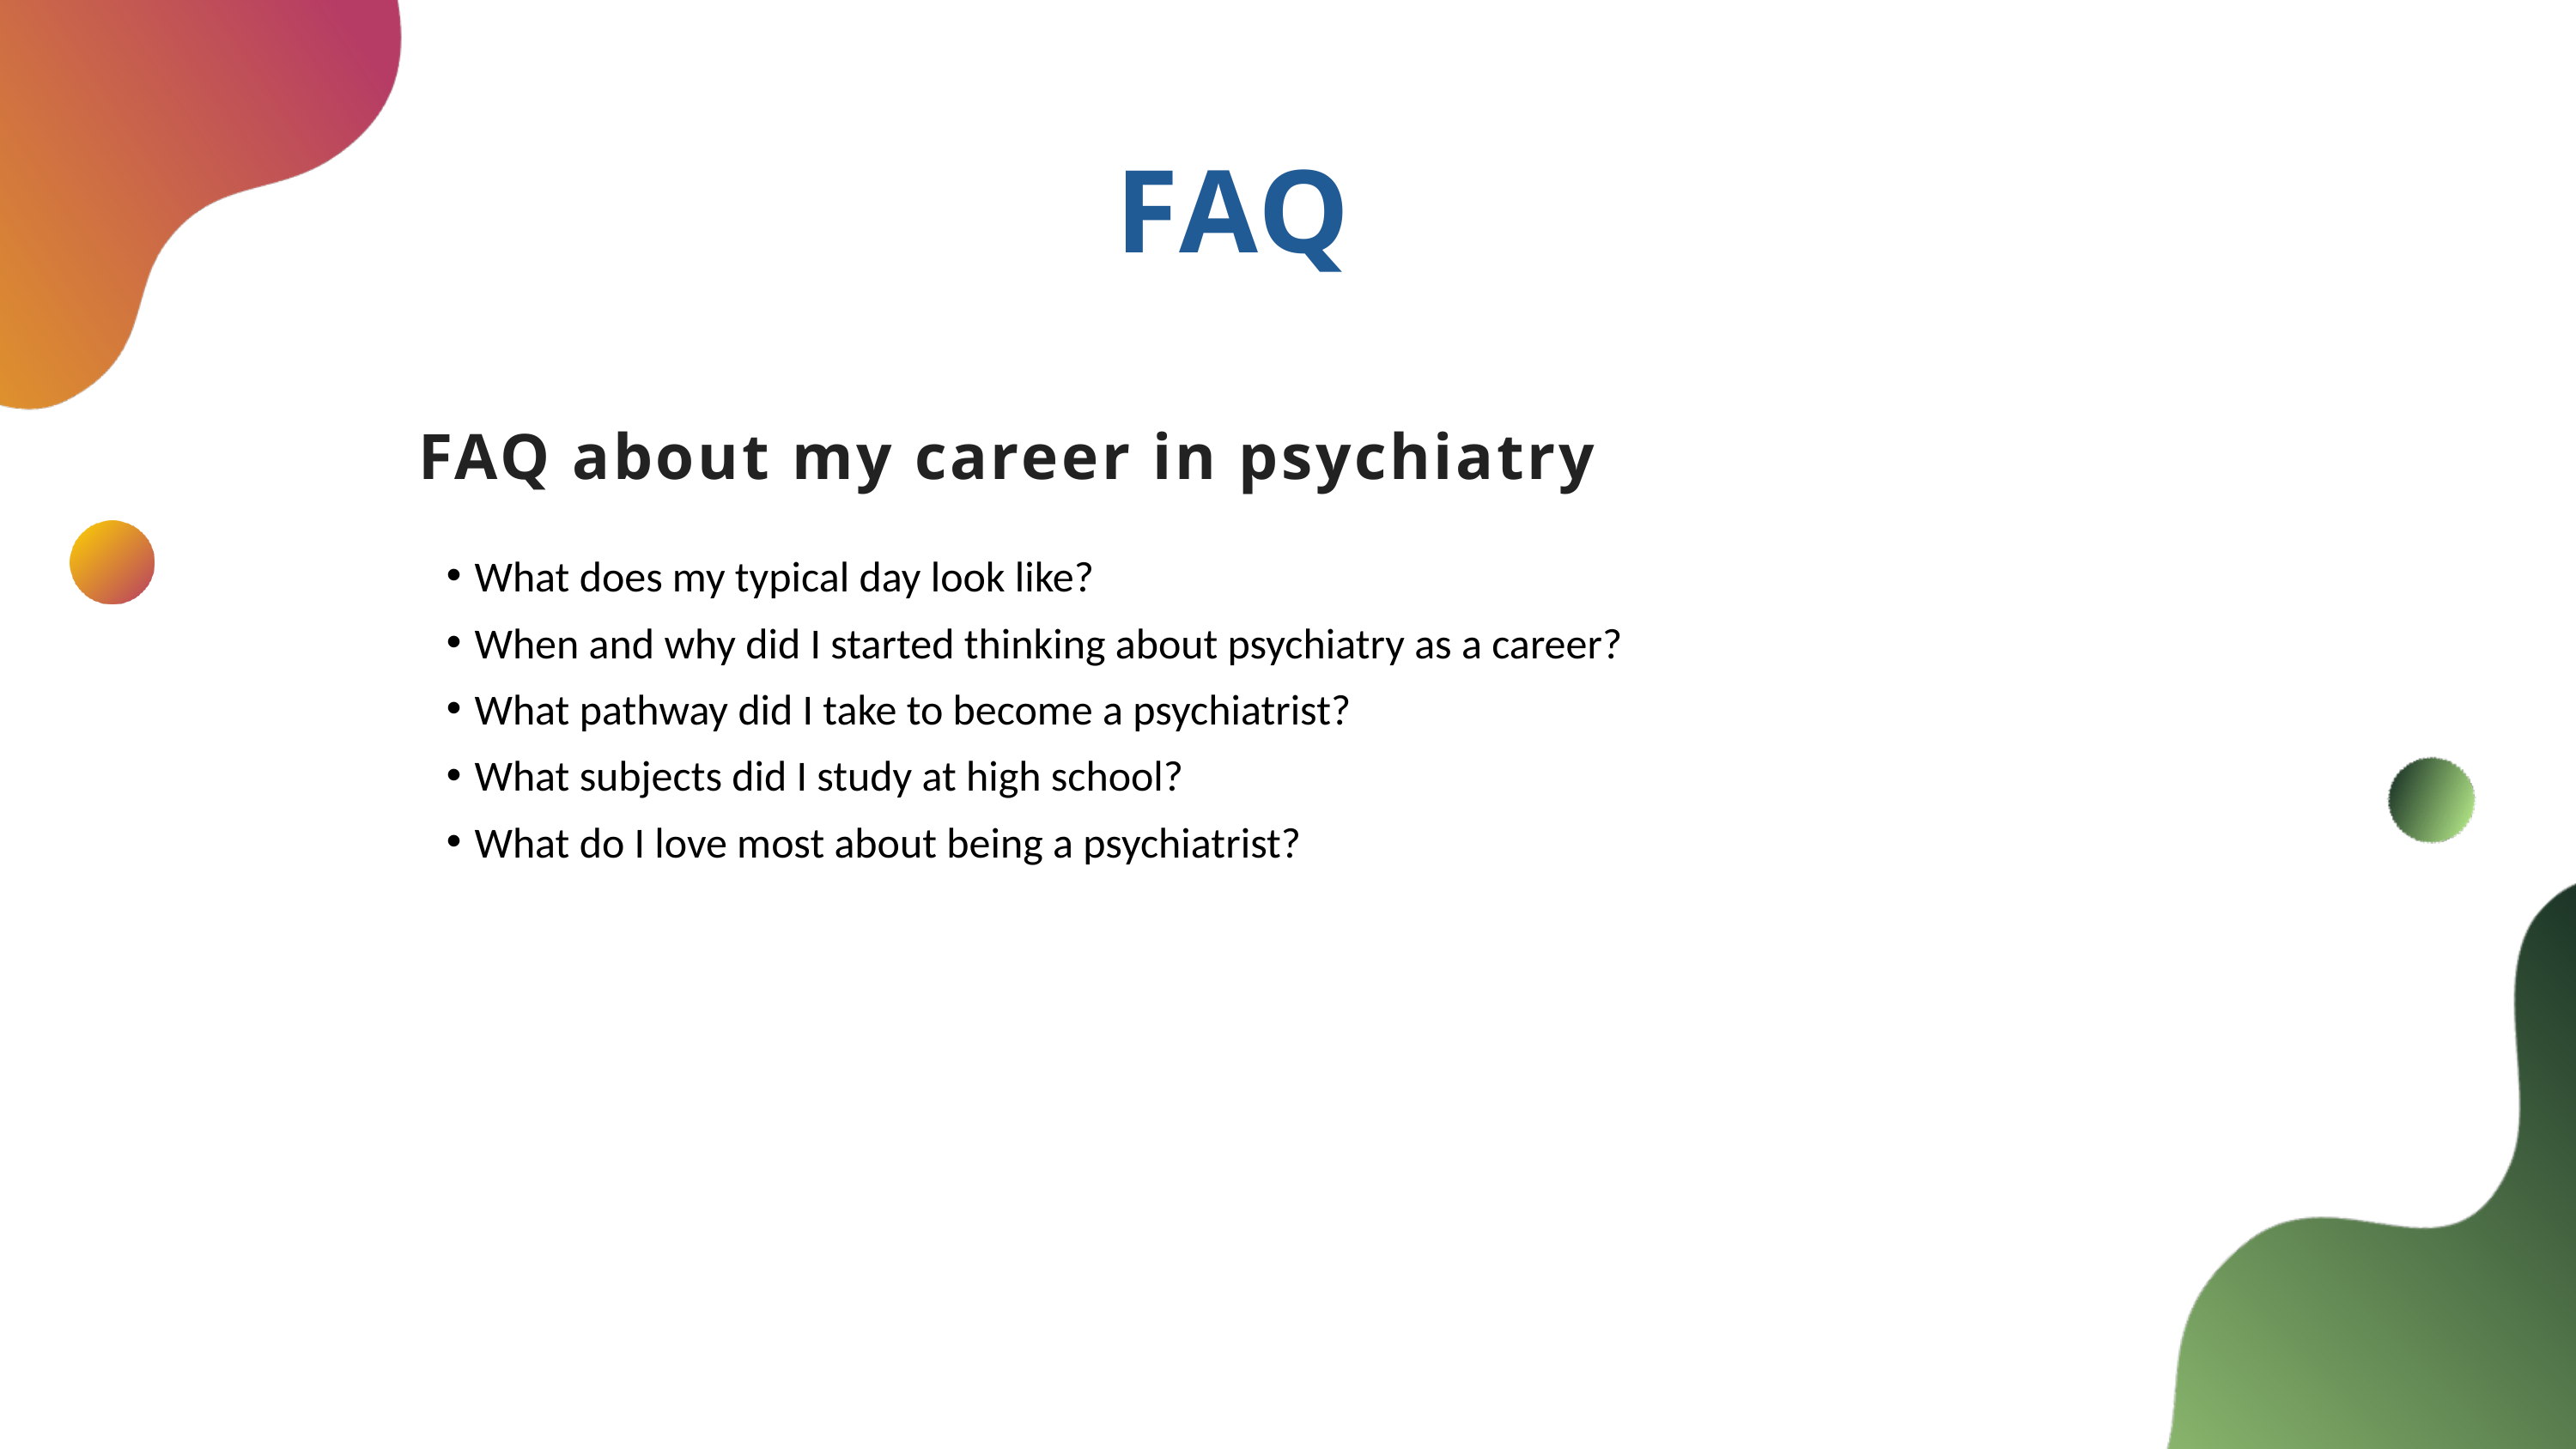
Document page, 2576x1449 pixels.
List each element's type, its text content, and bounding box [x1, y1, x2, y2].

text_box FAQ [1115, 149, 1481, 276]
picture [2378, 746, 2487, 854]
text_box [418, 413, 1850, 1003]
picture [0, 0, 700, 468]
picture [69, 519, 155, 605]
picture [1492, 876, 2576, 1449]
